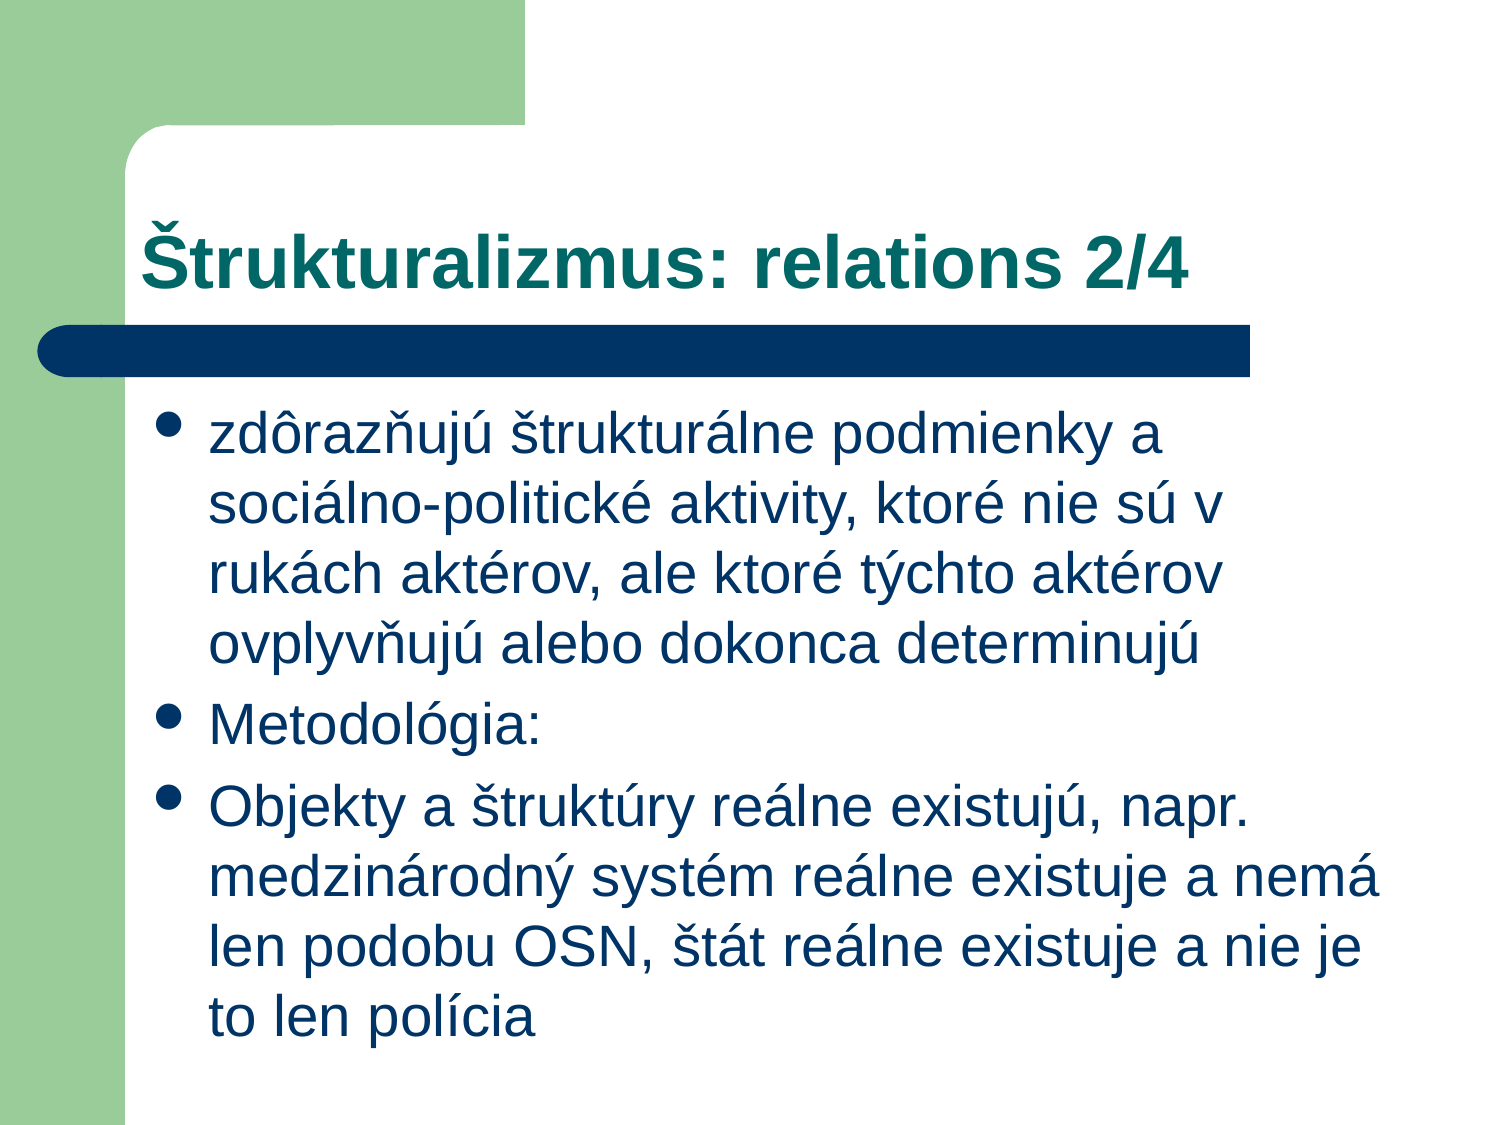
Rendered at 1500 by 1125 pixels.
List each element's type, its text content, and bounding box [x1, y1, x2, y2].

list zdôrazňujú štrukturálne podmienky a sociálno-politické aktivity, ktoré nie sú v rukách aktérov, ale ktoré týchto aktérov ovplyvňujú alebo dokonca determinujú Metodológia: Objekty a štruktúry reálne existujú, napr. medzinárodný systém reálne existuje a nemá len podobu OSN, štát reálne existuje a nie je to len polícia [137, 387, 1400, 1071]
title Štrukturalizmus: relations 2/4 [125, 125, 1425, 313]
